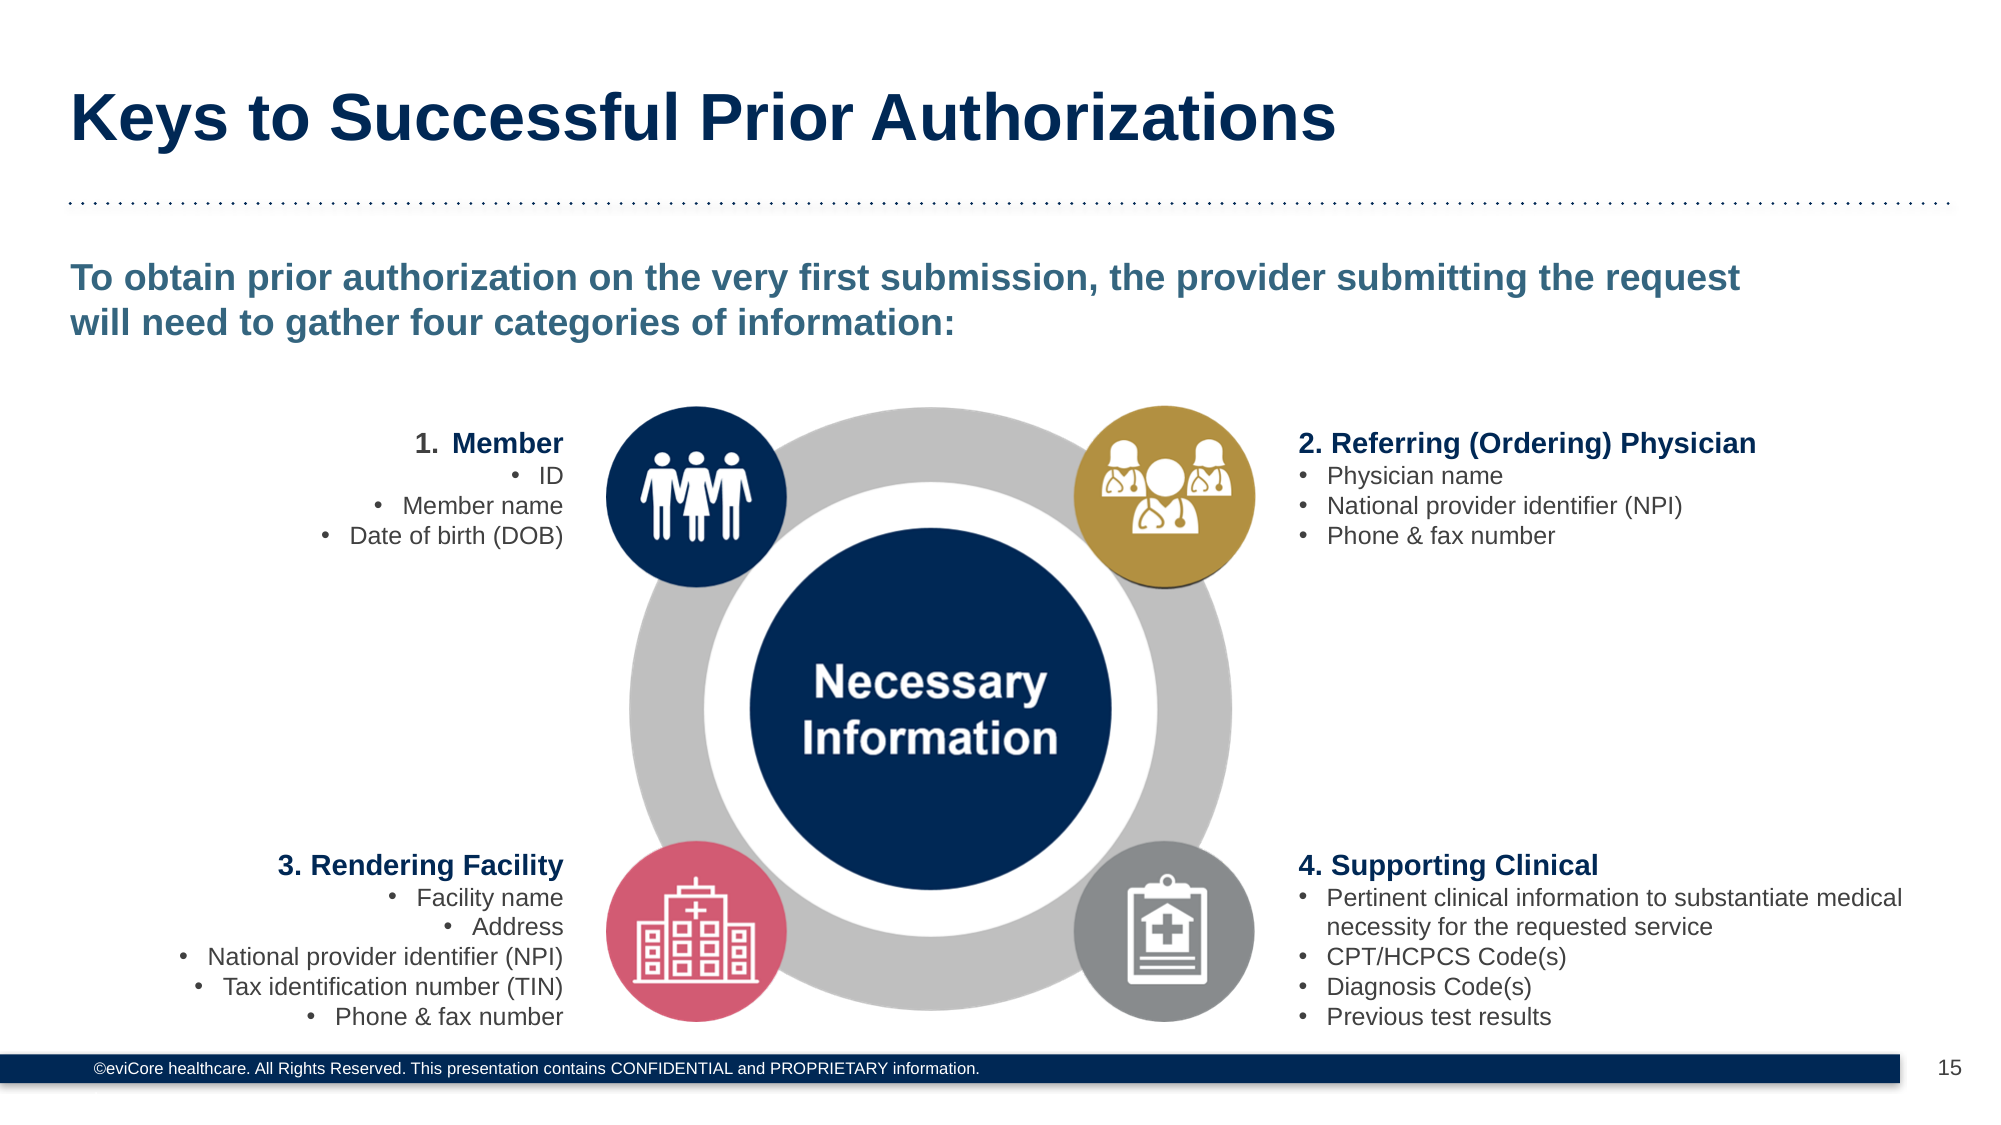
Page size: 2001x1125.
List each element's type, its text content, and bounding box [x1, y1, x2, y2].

text_box 3. Rendering Facility Facility name Address National provider identifier (NPI) Tax identification number (TIN) Phone & fax number [108, 838, 579, 1068]
text_box 4. Supporting Clinical Pertinent clinical information to substantiate medical necessity for the requested service CPT/HCPCS Code(s) Diagnosis Code(s) Previous test results [1283, 838, 1937, 1068]
list Keys to Successful Prior Authorizations [55, 52, 1957, 174]
picture [605, 404, 1257, 1023]
text_box Member ID Member name Date of birth (DOB) [249, 417, 579, 592]
text_box 2. Referring (Ordering) Physician Physician name National provider identifier (NPI) Phone & fax number [1283, 417, 1802, 557]
list To obtain prior authorization on the very first submission, the provider submitting the request will need to gather four categories of information: [55, 245, 1802, 300]
